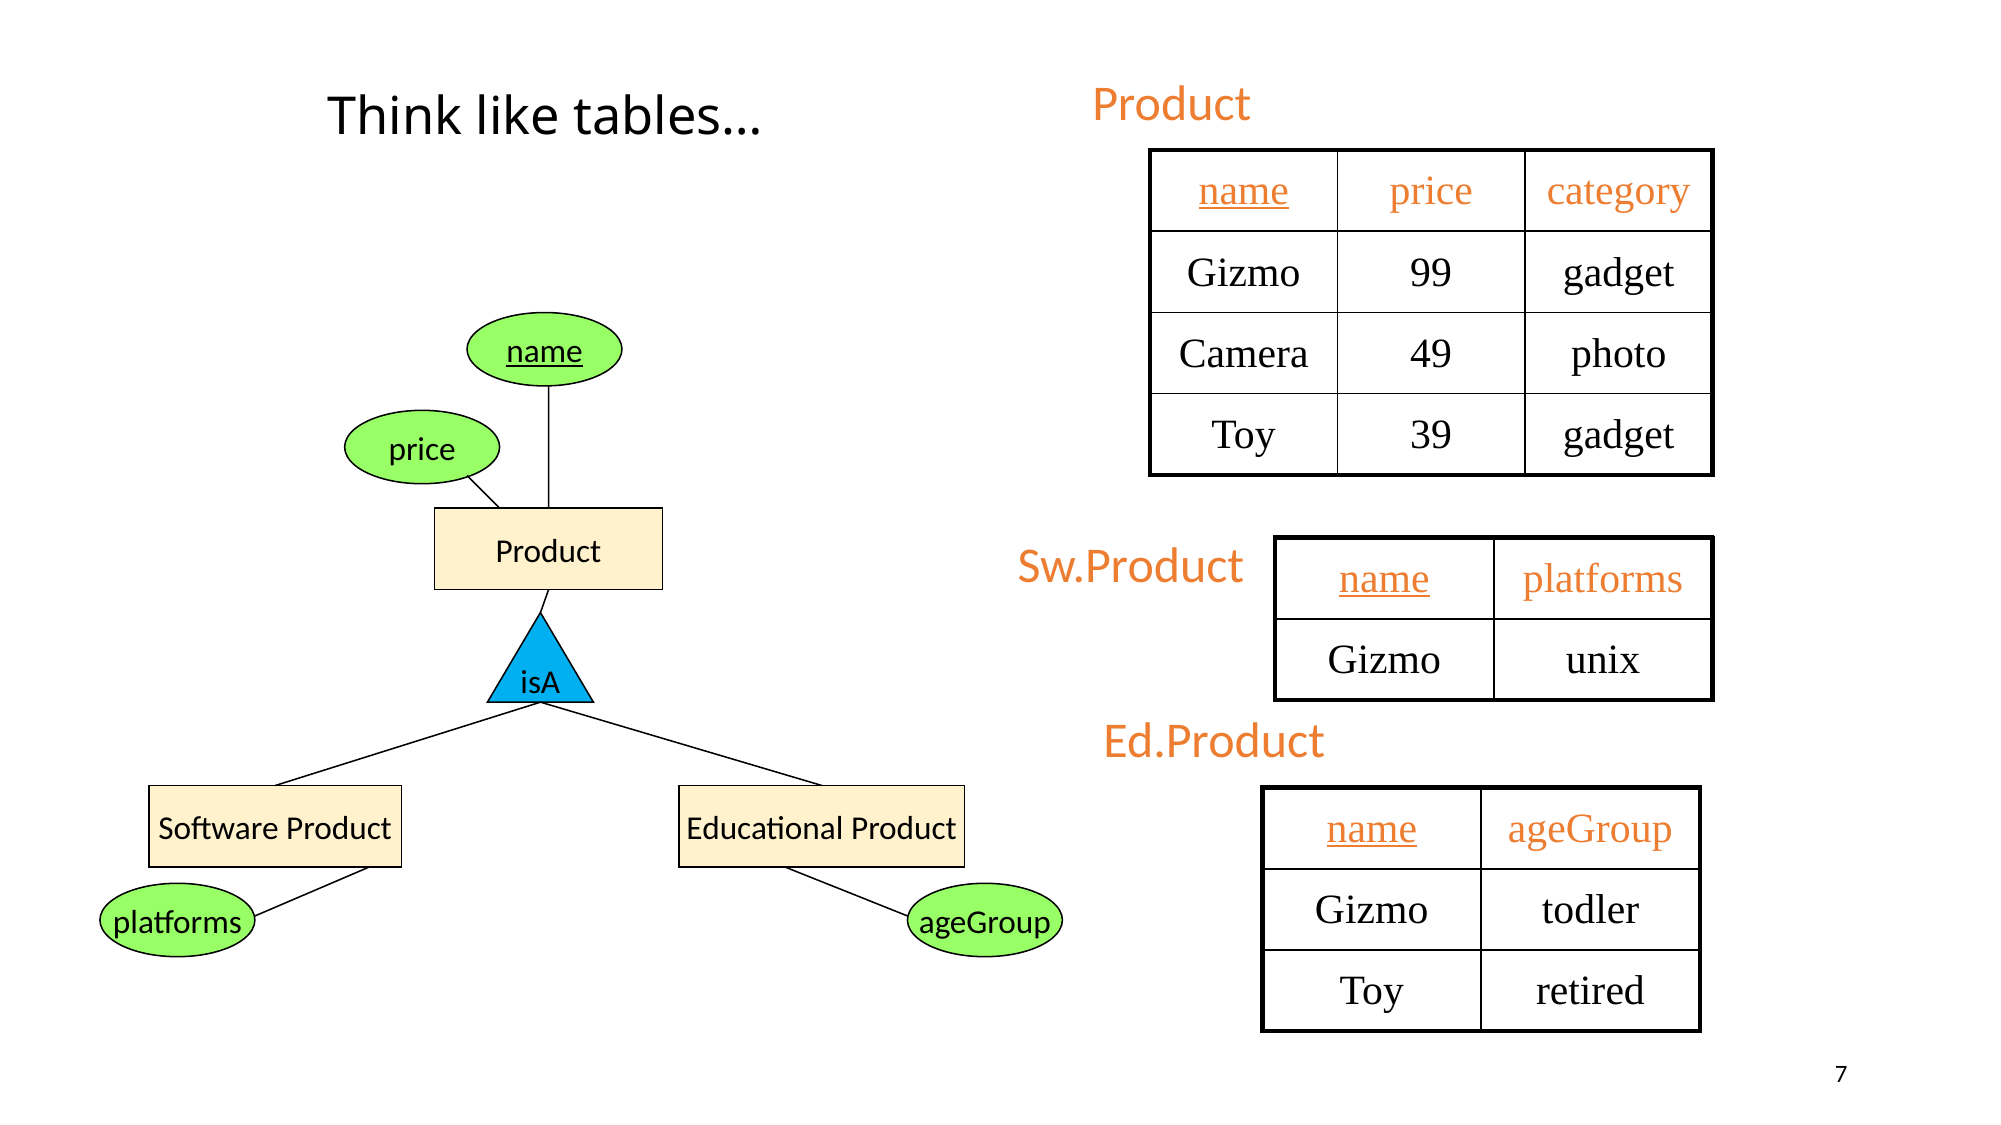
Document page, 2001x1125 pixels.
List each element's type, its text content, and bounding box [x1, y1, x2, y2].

table_cell Gizmo [1277, 620, 1493, 698]
table_cell Camera [1152, 313, 1337, 393]
text_box Product [1077, 63, 1267, 138]
table_cell 39 [1338, 394, 1524, 473]
table_cell Toy [1152, 394, 1337, 473]
slide_number 7 [1412, 1042, 1863, 1103]
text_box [99, 312, 1063, 957]
table_cell 99 [1338, 232, 1524, 312]
text_box Ed.Product [1088, 699, 1341, 775]
table_cell todler [1482, 870, 1698, 949]
table_header name [1277, 540, 1493, 618]
text_box Sw.Product [1063, 524, 1260, 600]
table_cell Gizmo [1265, 870, 1480, 949]
table_header price [1338, 152, 1524, 230]
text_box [275, 702, 540, 786]
table_header name [1265, 790, 1480, 868]
table_header ageGroup [1482, 790, 1698, 868]
table_cell gadget [1526, 394, 1710, 473]
table_cell unix [1495, 620, 1710, 698]
table_cell retired [1482, 951, 1698, 1029]
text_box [540, 589, 549, 613]
table_cell Gizmo [1152, 232, 1337, 312]
title Think like tables… [312, 24, 1100, 188]
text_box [540, 702, 822, 786]
table_cell gadget [1526, 232, 1710, 312]
table_cell 49 [1338, 313, 1524, 393]
table_cell photo [1526, 313, 1710, 393]
table_cell Toy [1265, 951, 1480, 1029]
table_header platforms [1495, 540, 1710, 618]
table_header name [1152, 152, 1337, 230]
table_header category [1526, 152, 1710, 230]
